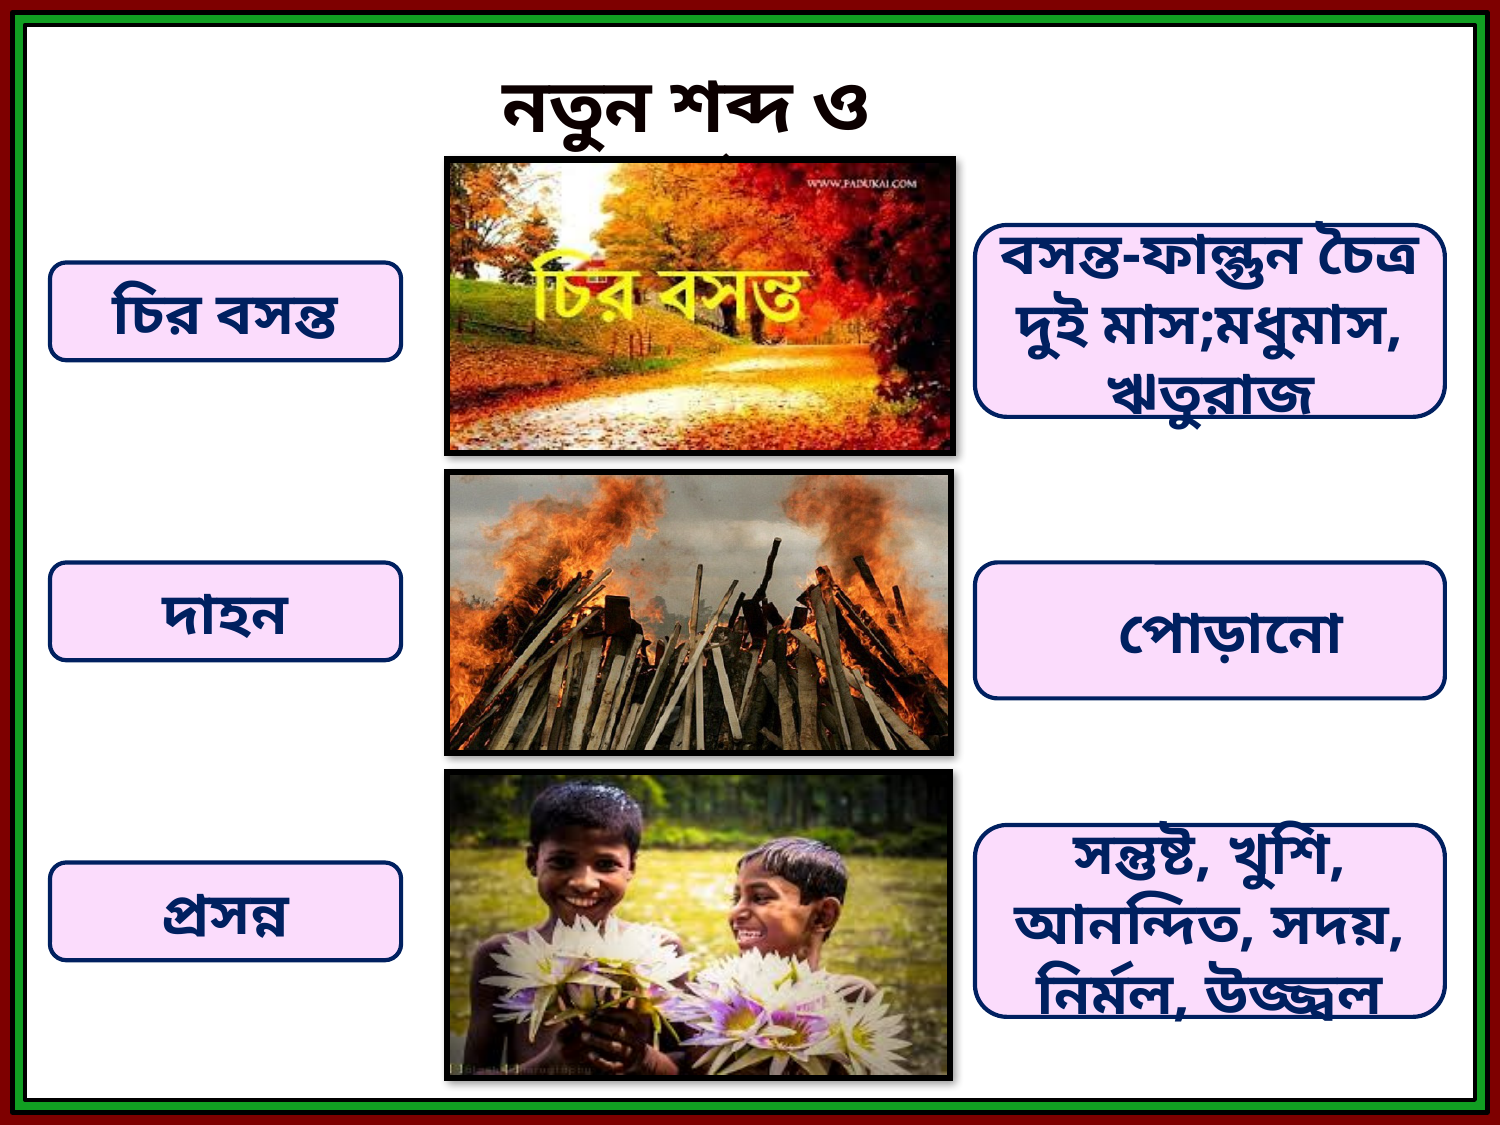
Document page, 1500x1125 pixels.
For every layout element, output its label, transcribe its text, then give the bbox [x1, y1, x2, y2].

text_box পোড়ানো [972, 560, 1447, 701]
picture [449, 774, 947, 1076]
text_box সন্তুষ্ট, খুশি, আনন্দিত, সদয়, নির্মল, উজ্জ্বল [972, 822, 1447, 1019]
text_box প্রসন্ন [47, 860, 404, 963]
picture [449, 162, 951, 451]
text_box বসন্ত-ফাল্গুন চৈত্র দুই মাস;মধুমাস, ঋতুরাজ [972, 222, 1447, 419]
text_box চির বসন্ত [47, 260, 404, 363]
text_box নতুন শব্দ ও বাক্যগঠন [487, 49, 1042, 245]
picture [449, 474, 948, 751]
text_box দাহন [47, 560, 404, 663]
